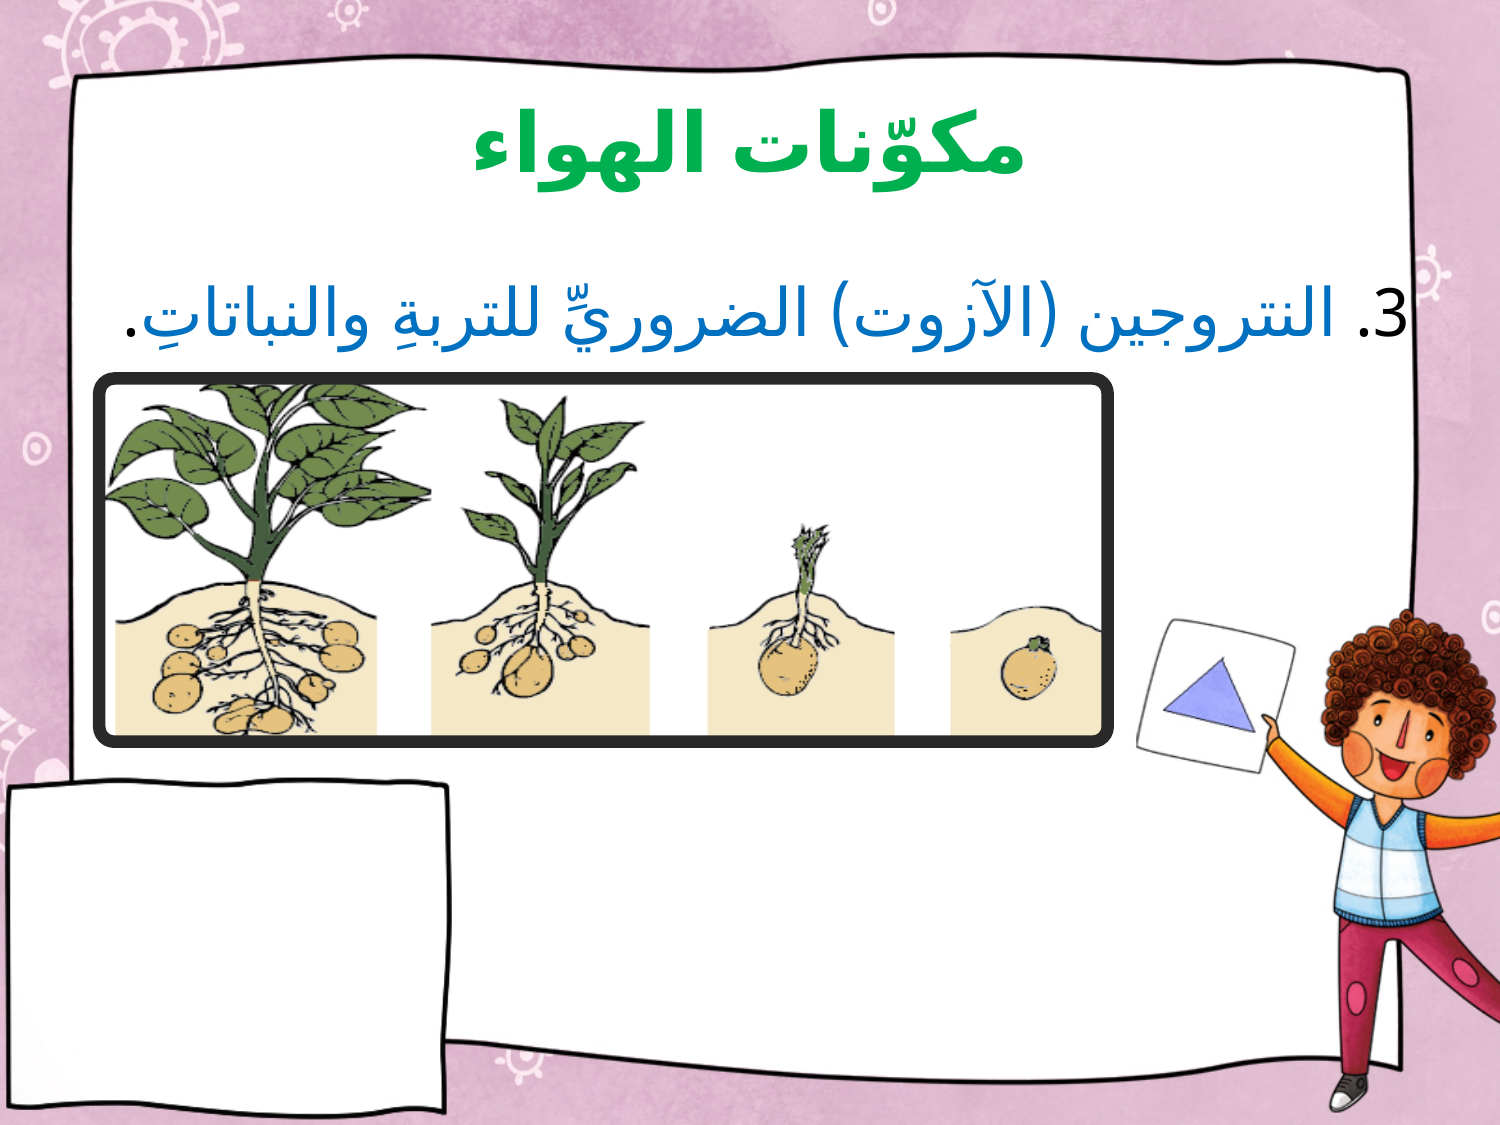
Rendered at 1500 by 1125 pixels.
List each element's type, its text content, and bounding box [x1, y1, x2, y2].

title مكوّنات الهواء [75, 45, 1425, 233]
list 3. النتروجين (الآزوت) الضروريِّ للتربةِ والنباتاتِ. [75, 262, 1425, 1005]
picture [0, 0, 1500, 1125]
